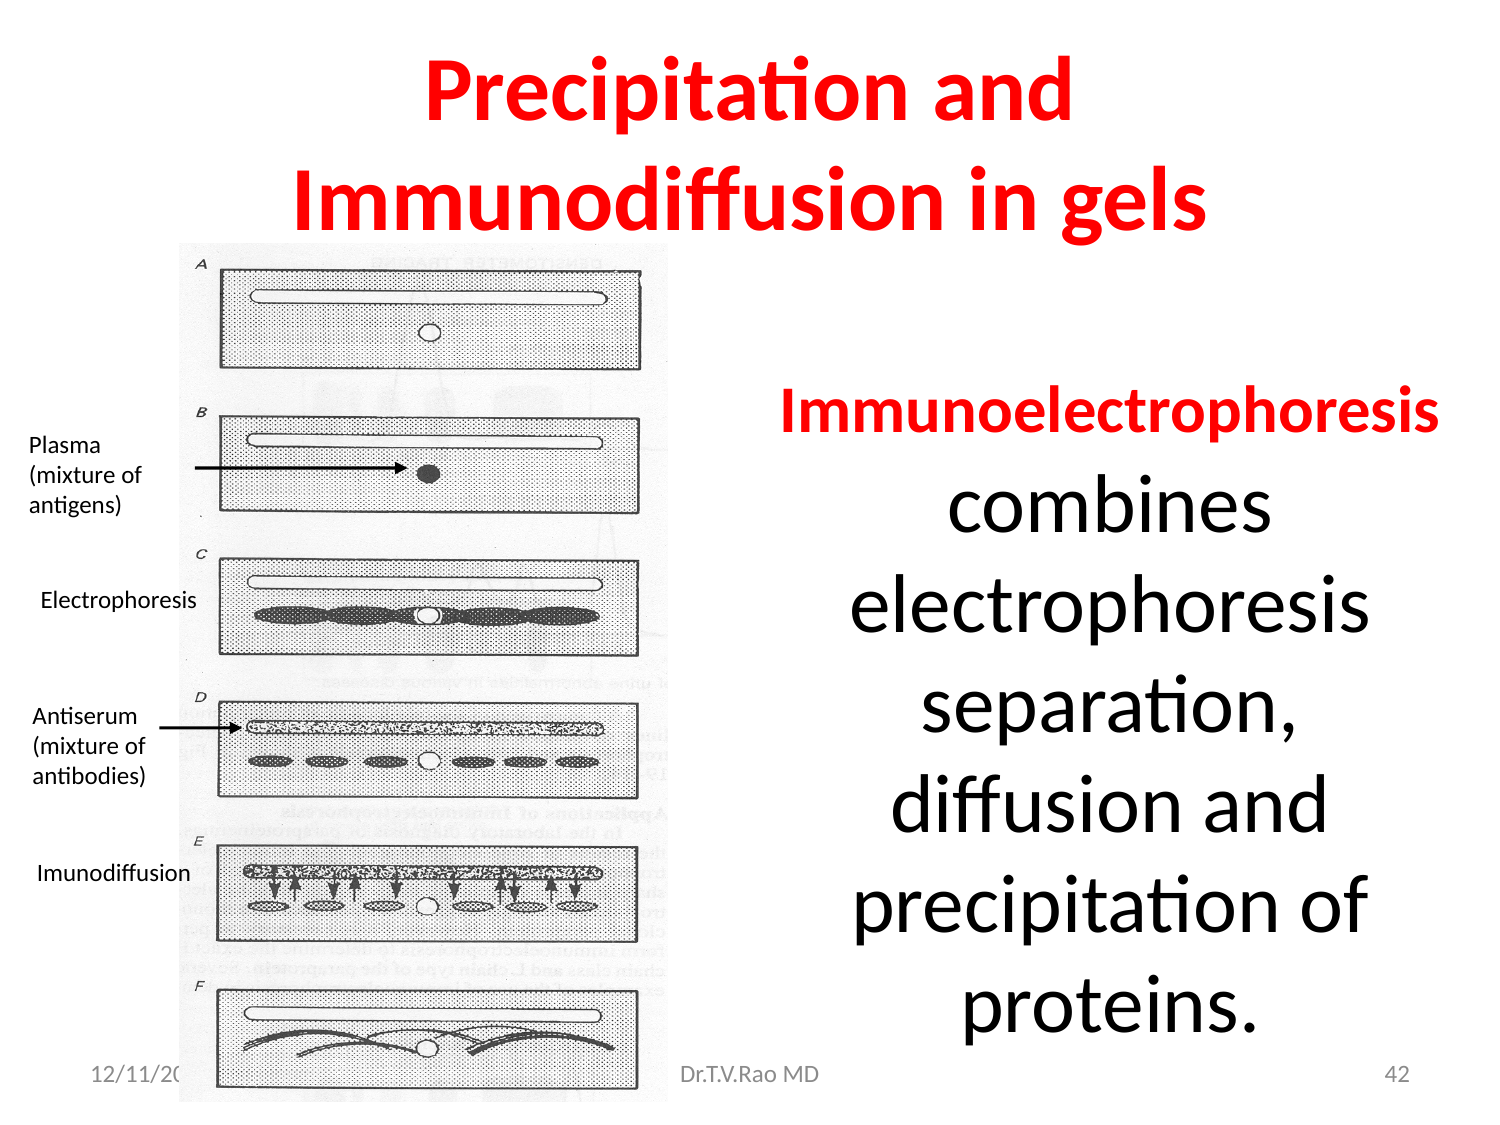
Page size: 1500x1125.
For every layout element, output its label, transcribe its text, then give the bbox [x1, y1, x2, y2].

text_box Antiserum (mixture of antibodies) [17, 692, 173, 797]
footer Dr.T.V.Rao MD [671, 1042, 988, 1103]
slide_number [75, 1042, 173, 1103]
text_box Plasma (mixture of antigens) [14, 420, 173, 526]
text_box Electrophoresis [25, 576, 173, 622]
title Precipitation and Immunodiffusion in gels [75, 45, 1425, 233]
text_box Immunoelectrophoresis combines electrophoresis separation, diffusion and precipitation of proteins. [749, 341, 1471, 1056]
picture [178, 243, 668, 1102]
slide_number 42 [1074, 1042, 1425, 1103]
text_box Imunodiffusion [22, 849, 173, 895]
